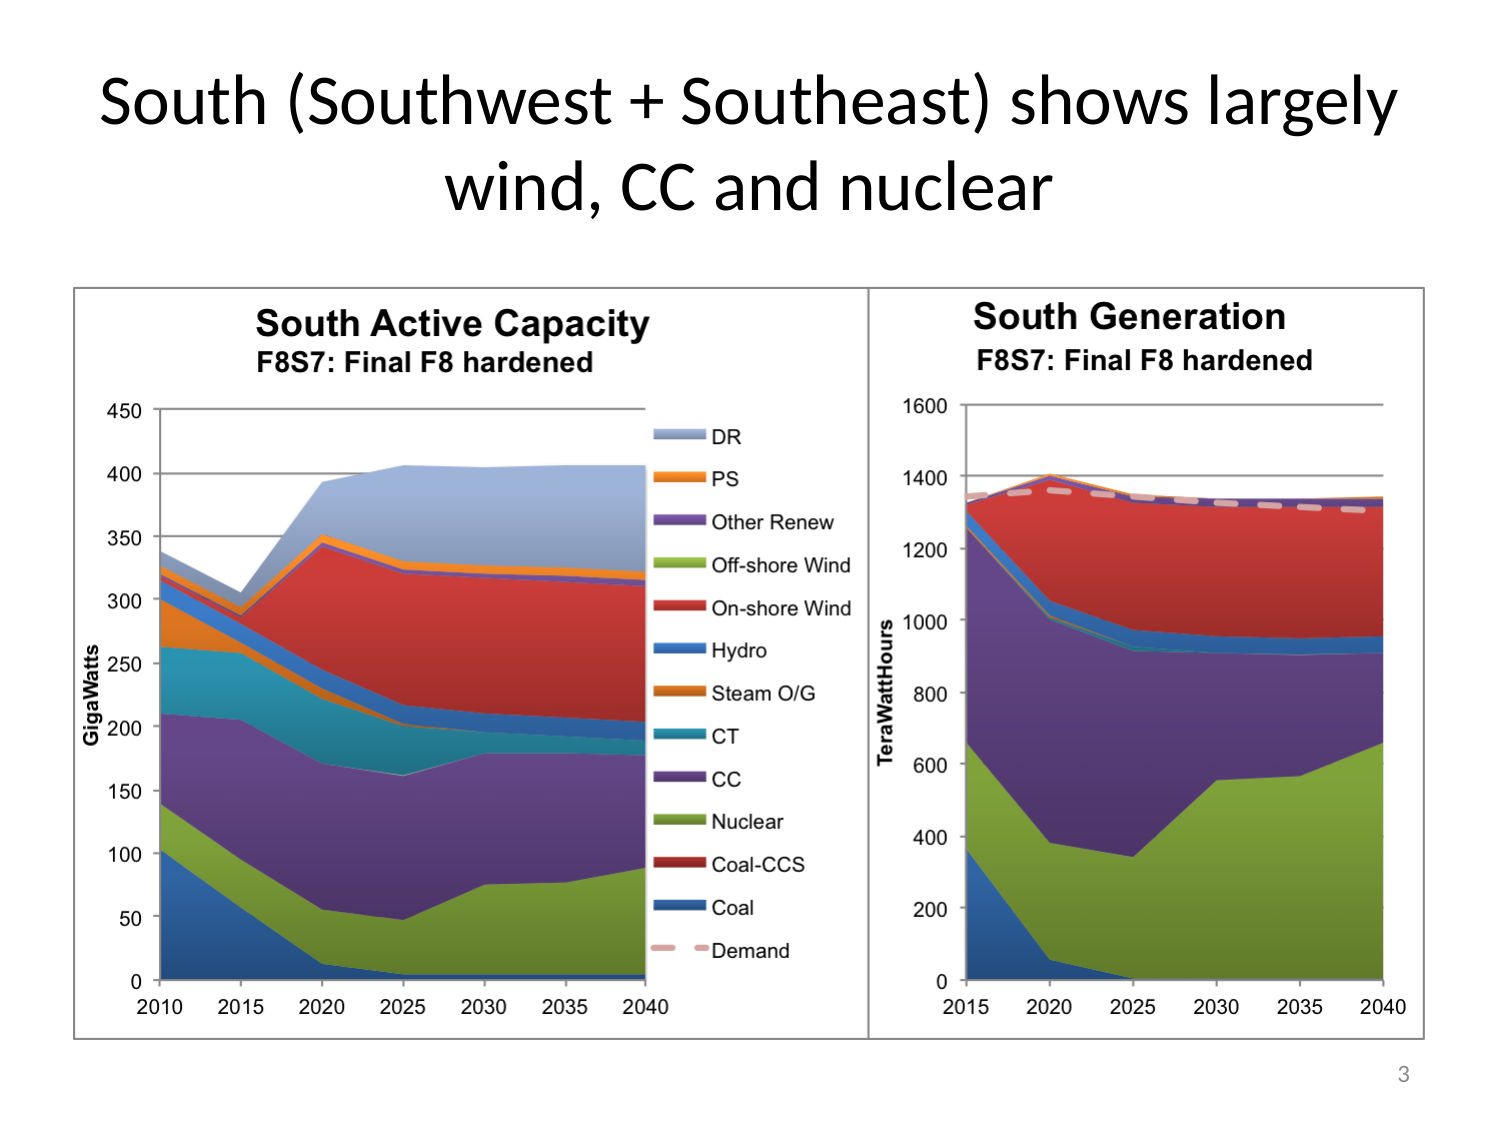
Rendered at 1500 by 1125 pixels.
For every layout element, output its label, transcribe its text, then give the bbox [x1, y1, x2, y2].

picture [72, 286, 1425, 1041]
slide_number 3 [1074, 1048, 1425, 1103]
title South (Southwest + Southeast) shows largely wind, CC and nuclear [75, 45, 1425, 233]
